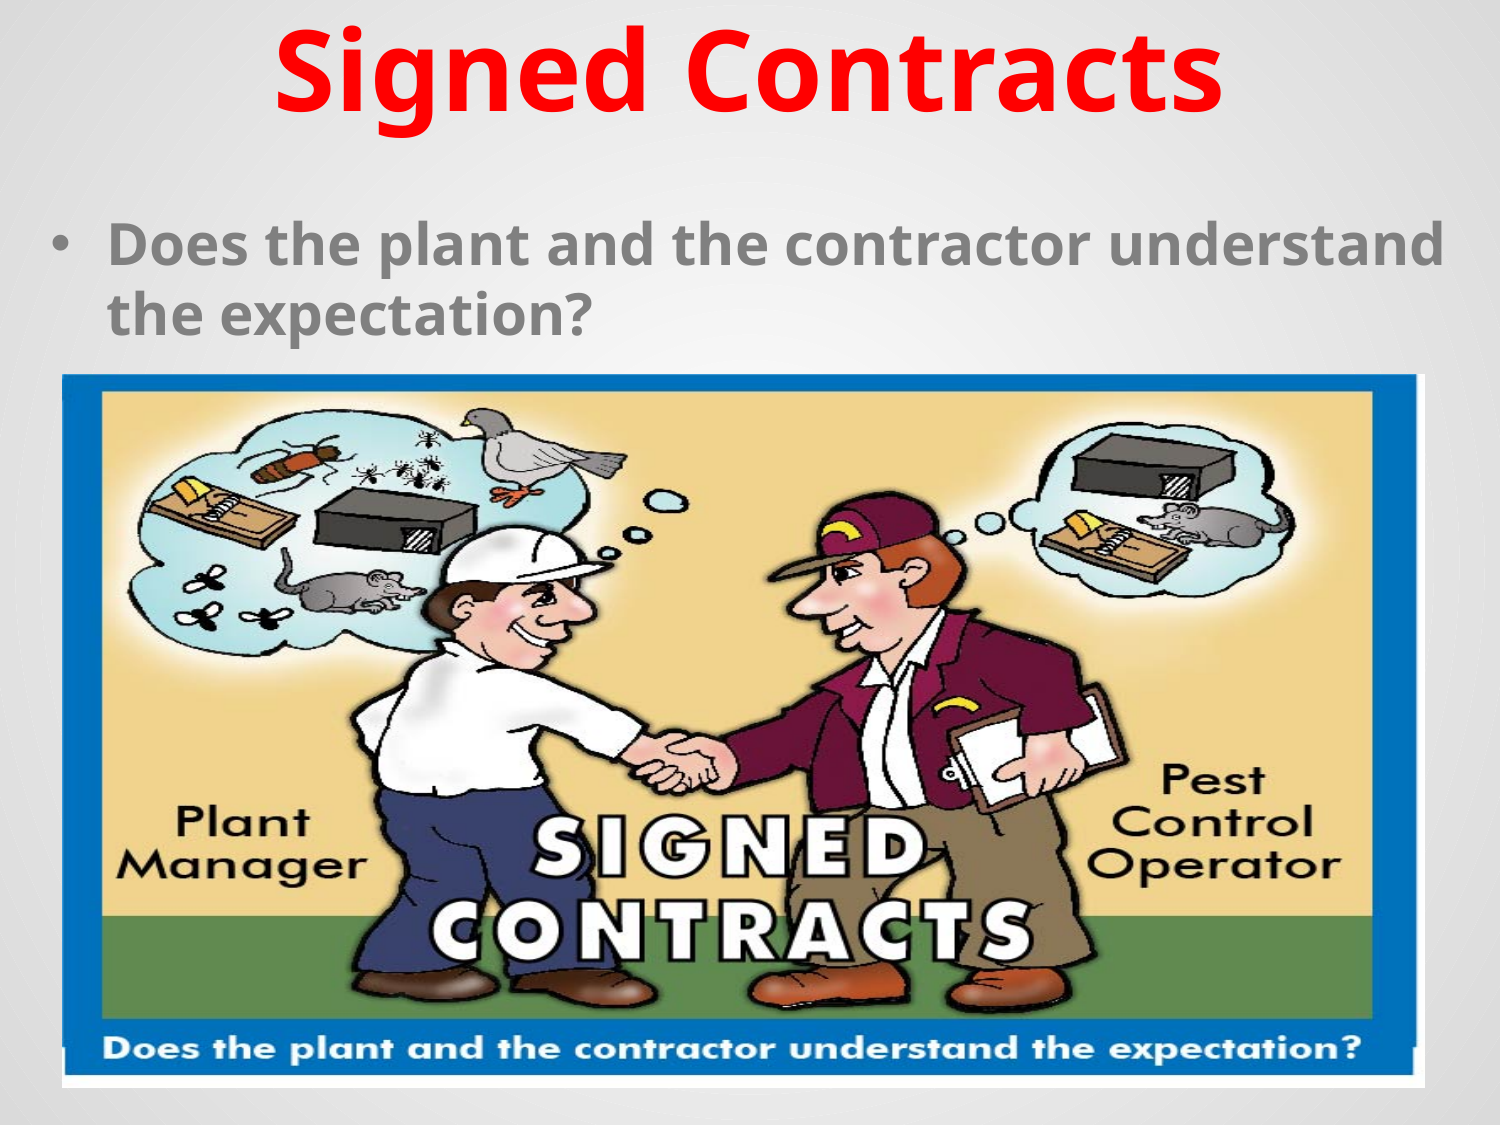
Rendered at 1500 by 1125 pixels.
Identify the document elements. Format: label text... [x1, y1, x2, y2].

title Signed Contracts [75, 0, 1425, 200]
list Does the plant and the contractor understand the expectation? [35, 200, 1500, 375]
picture [62, 374, 1426, 1088]
